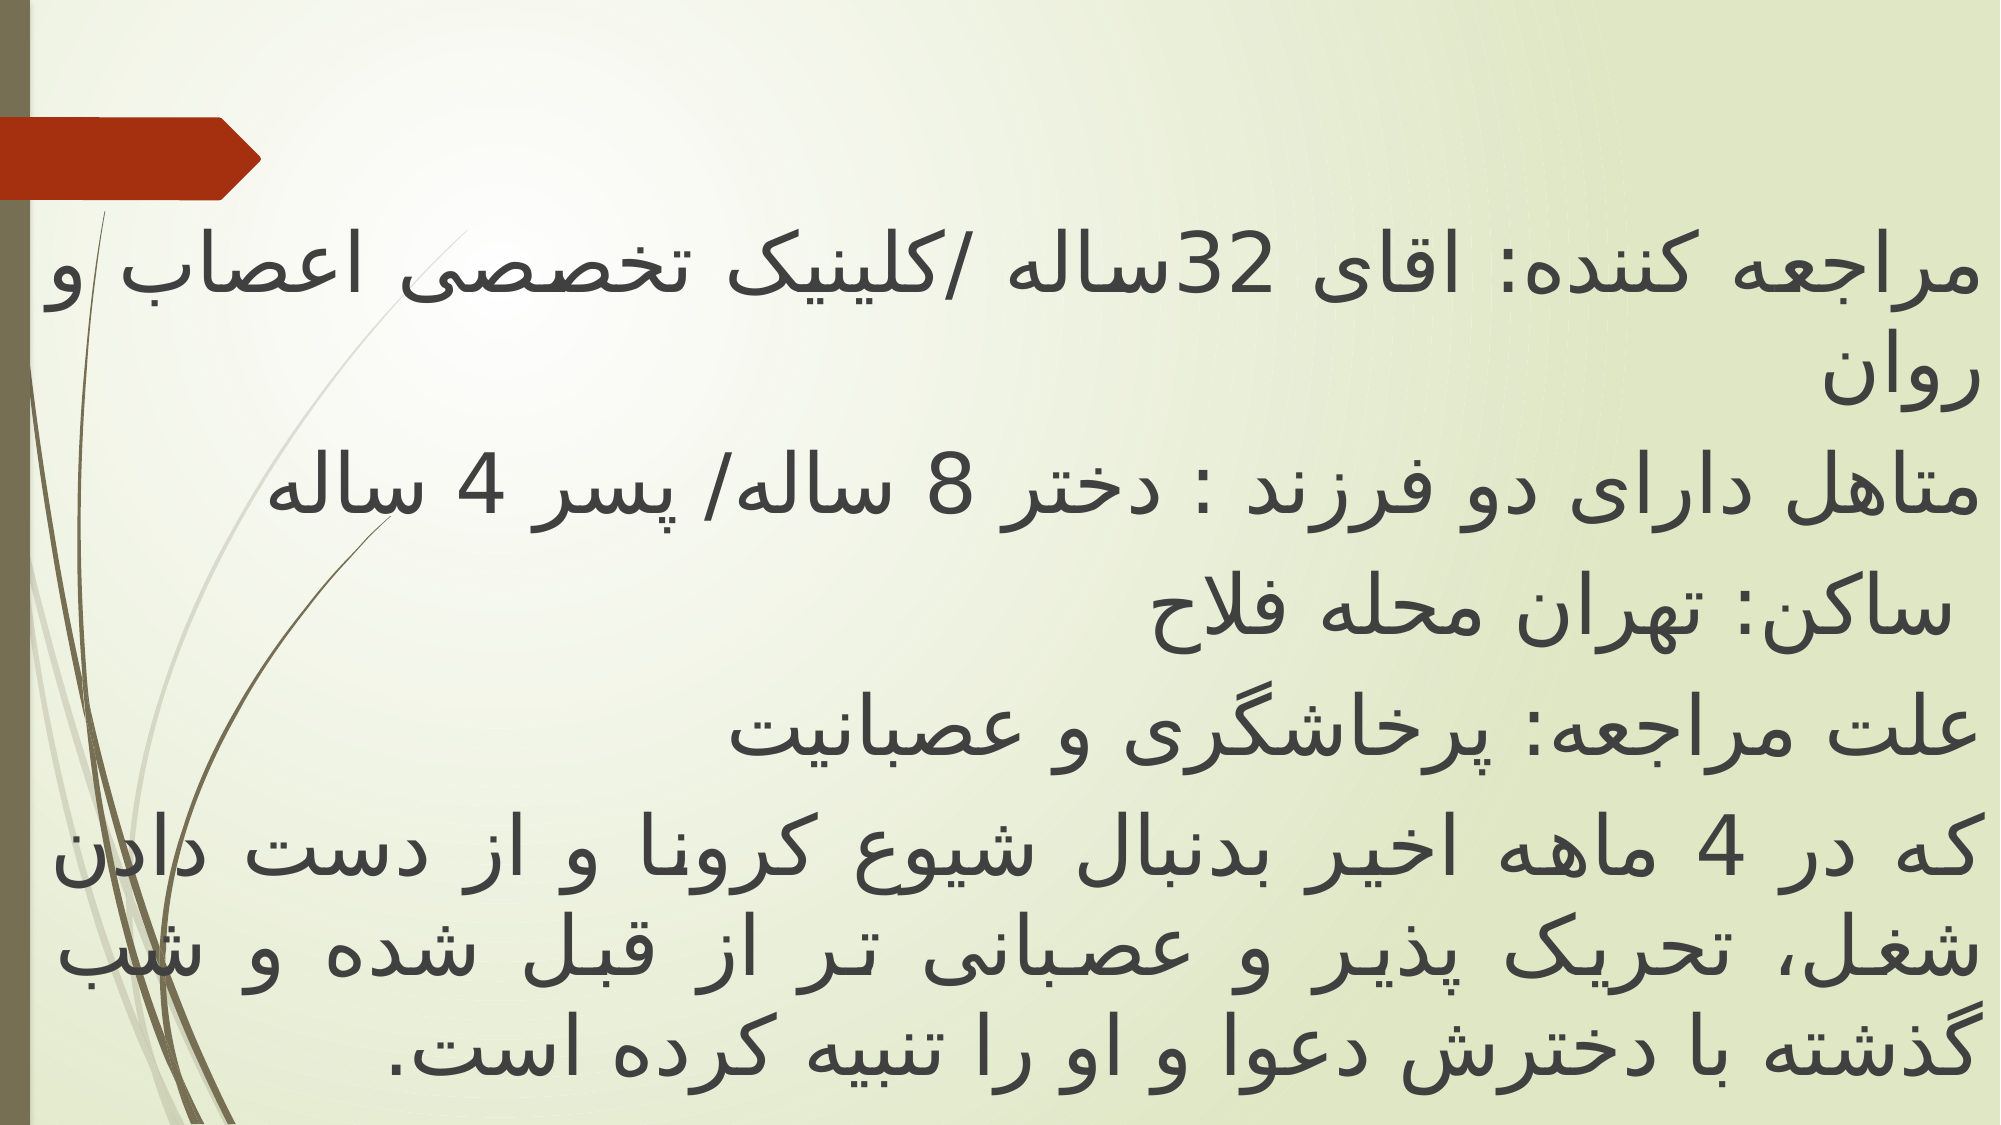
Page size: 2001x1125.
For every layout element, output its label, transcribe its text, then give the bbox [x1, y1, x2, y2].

list مراجعه کننده: اقای 32ساله /کلینیک تخصصی اعصاب و روان متاهل دارای دو فرزند : دختر 8 ساله/ پسر 4 ساله ساکن: تهران محله فلاح علت مراجعه: پرخاشگری و عصبانیت که در 4 ماهه اخیر بدنبال شیوع کرونا و از دست دادن شغل، تحریک پذیر و عصبانی تر از قبل شده و شب گذشته با دخترش دعوا و او را تنبیه کرده است. [28, 0, 2000, 1125]
